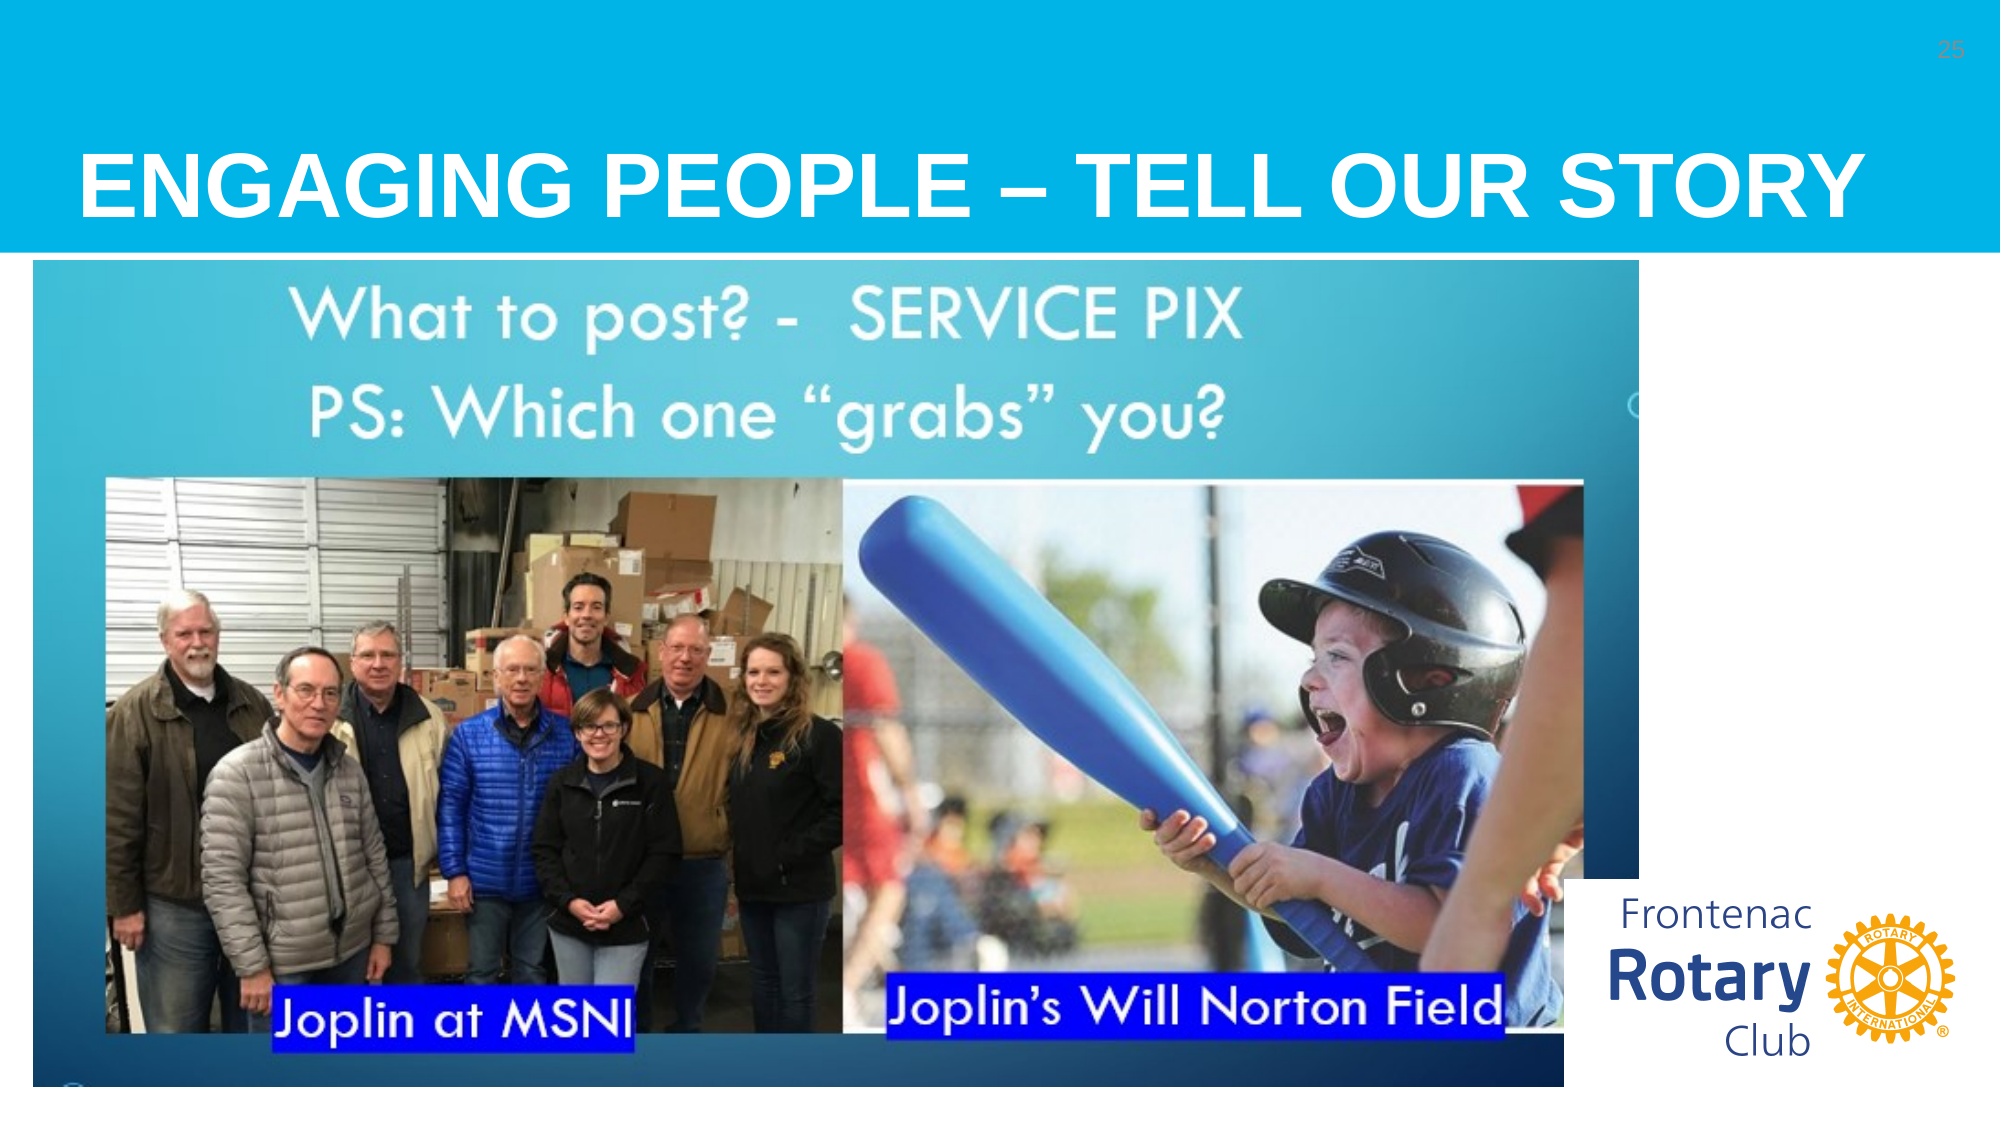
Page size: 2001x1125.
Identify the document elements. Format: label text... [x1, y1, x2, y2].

title Engaging people – tell our story [62, 0, 1950, 253]
slide_number 25 [1911, 18, 1981, 79]
picture [33, 260, 1981, 1087]
